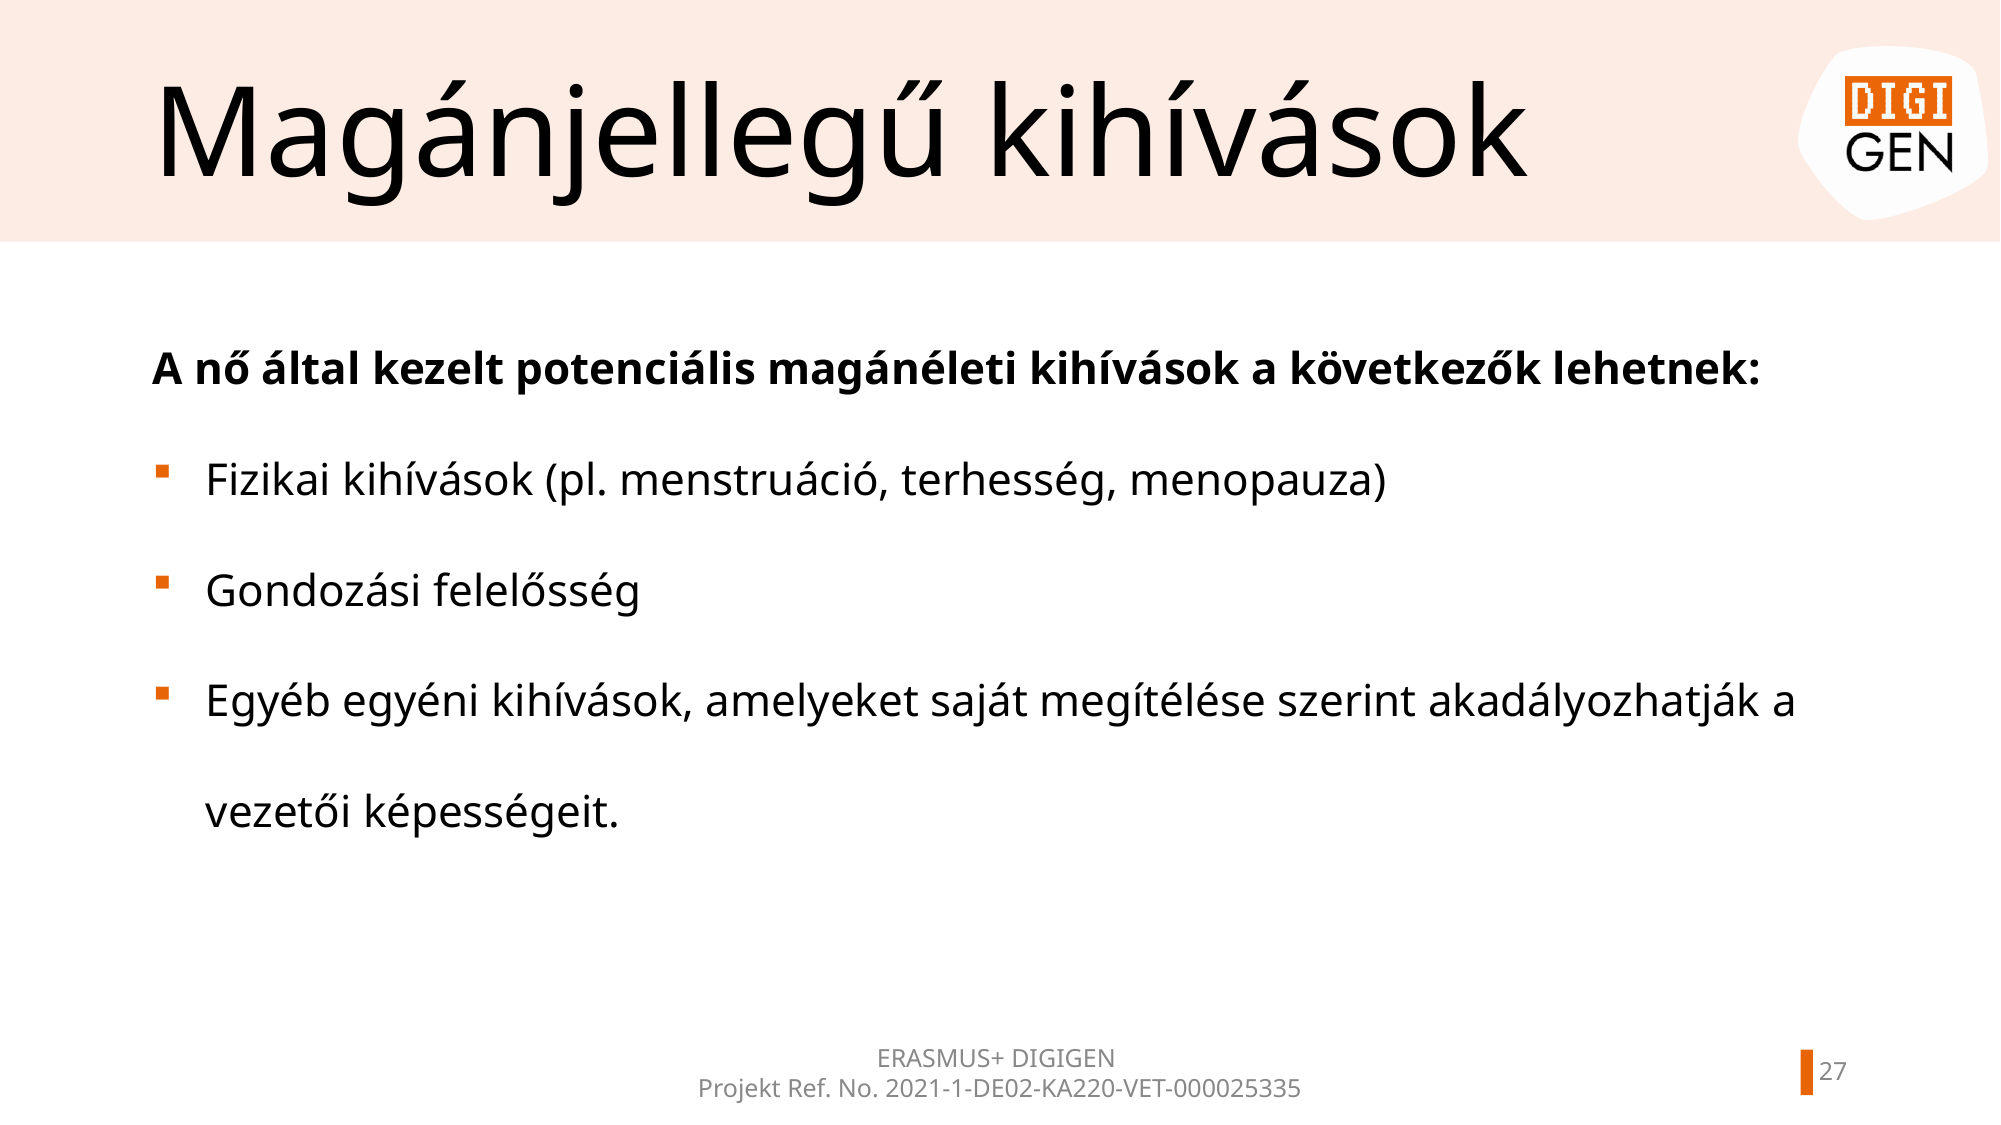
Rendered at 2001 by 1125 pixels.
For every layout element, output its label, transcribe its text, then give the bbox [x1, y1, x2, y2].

slide_number 26 [1764, 1042, 1863, 1103]
footer ERASMUS+ DIGIGEN Projekt Ref. No. 2021-1-DE02-KA220-VET-000025335 [662, 1042, 1338, 1103]
text_box A nő által kezelt potenciális magánéleti kihívások a következők lehetnek: Fizikai kihívások (pl. menstruáció, terhesség, menopauza) Gondozási felelősség Egyéb egyéni kihívások, amelyeket saját megítélése szerint akadályozhatják a vezetői képességeit. [137, 274, 1924, 851]
picture [1798, 46, 1988, 220]
title Magánjellegű kihívások [137, 61, 1628, 190]
